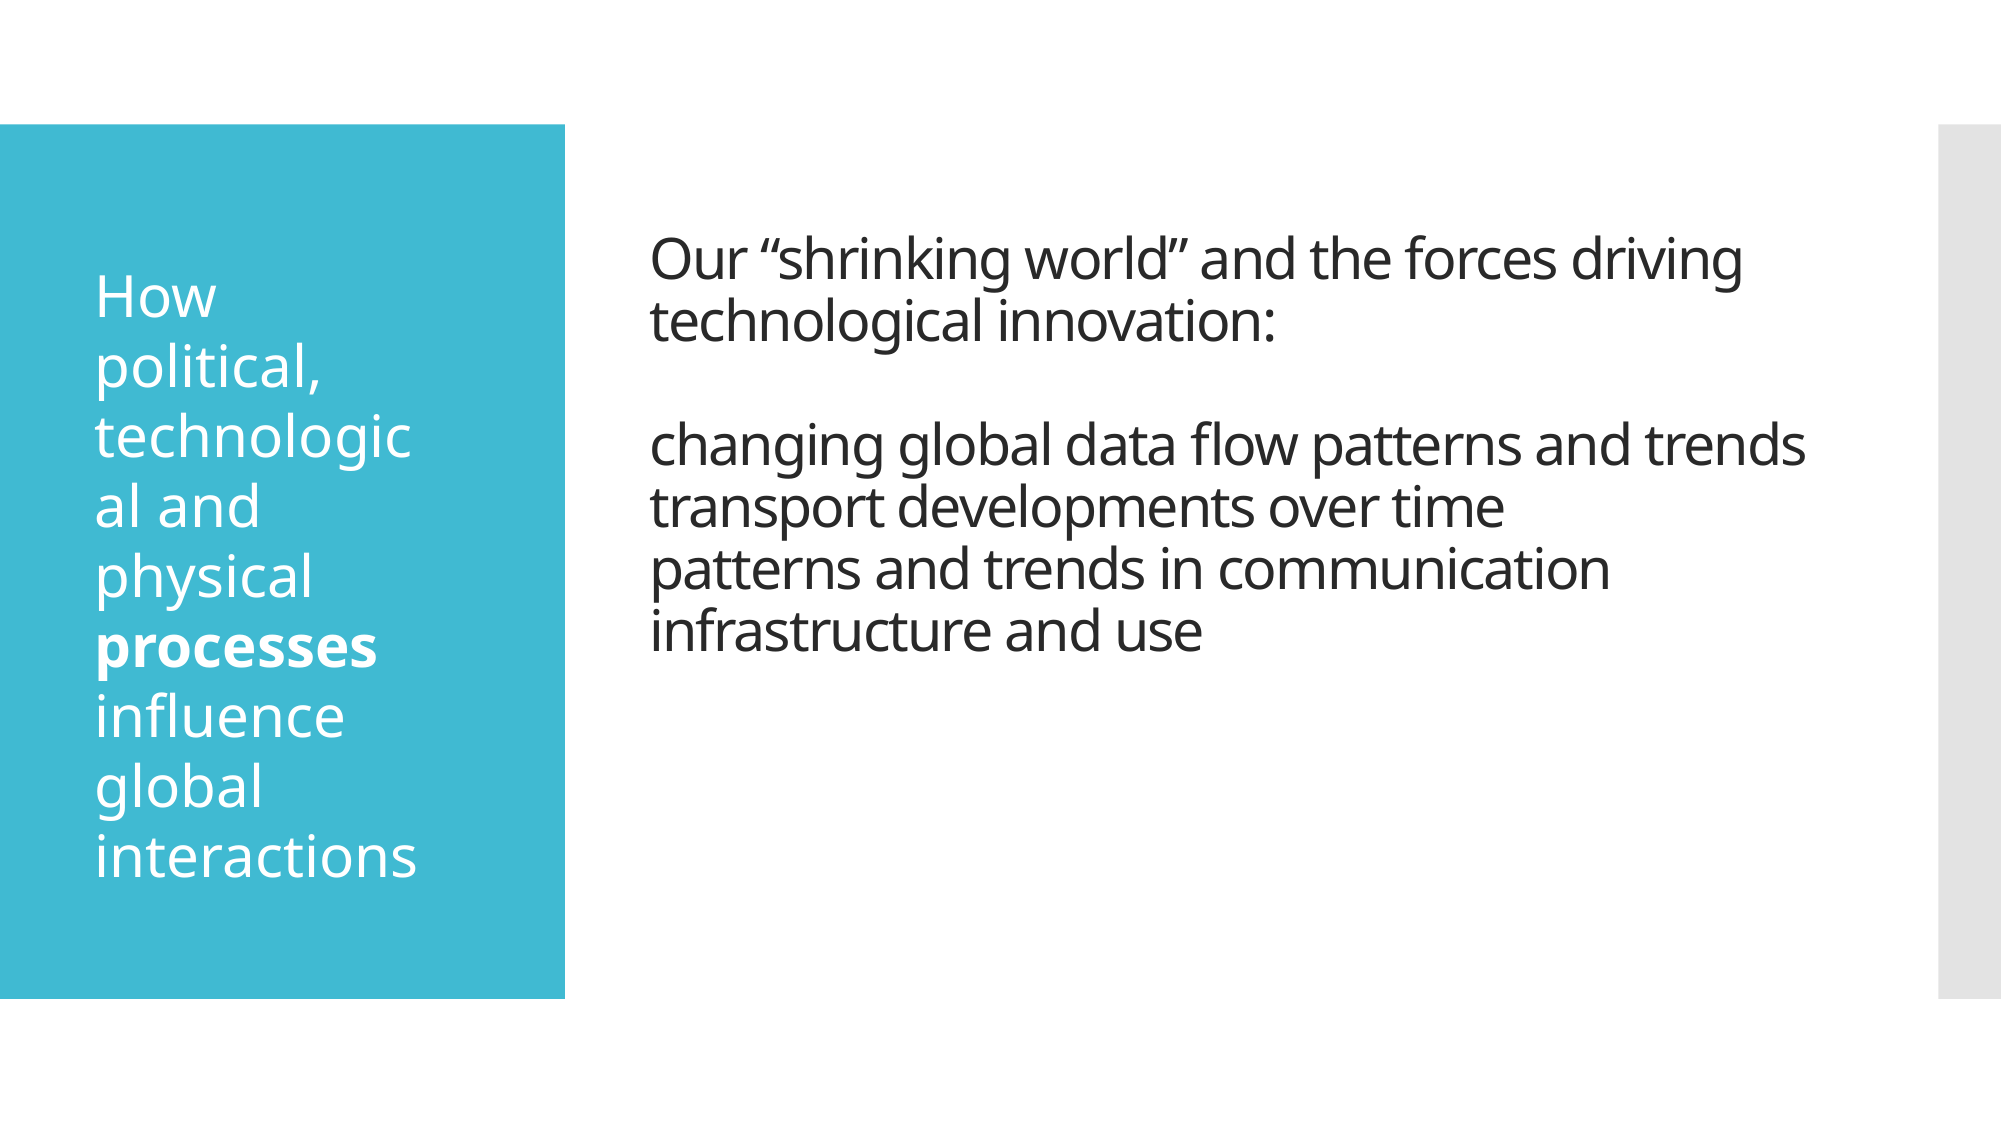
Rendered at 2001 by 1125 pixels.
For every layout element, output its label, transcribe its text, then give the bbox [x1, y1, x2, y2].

title Our “shrinking world” and the forces driving technological innovation: changing global data flow patterns and trends transport developments over time patterns and trends in communication infrastructure and use [634, 213, 1835, 747]
text_box How political, technological and physical processes influence global interactions [80, 252, 460, 942]
